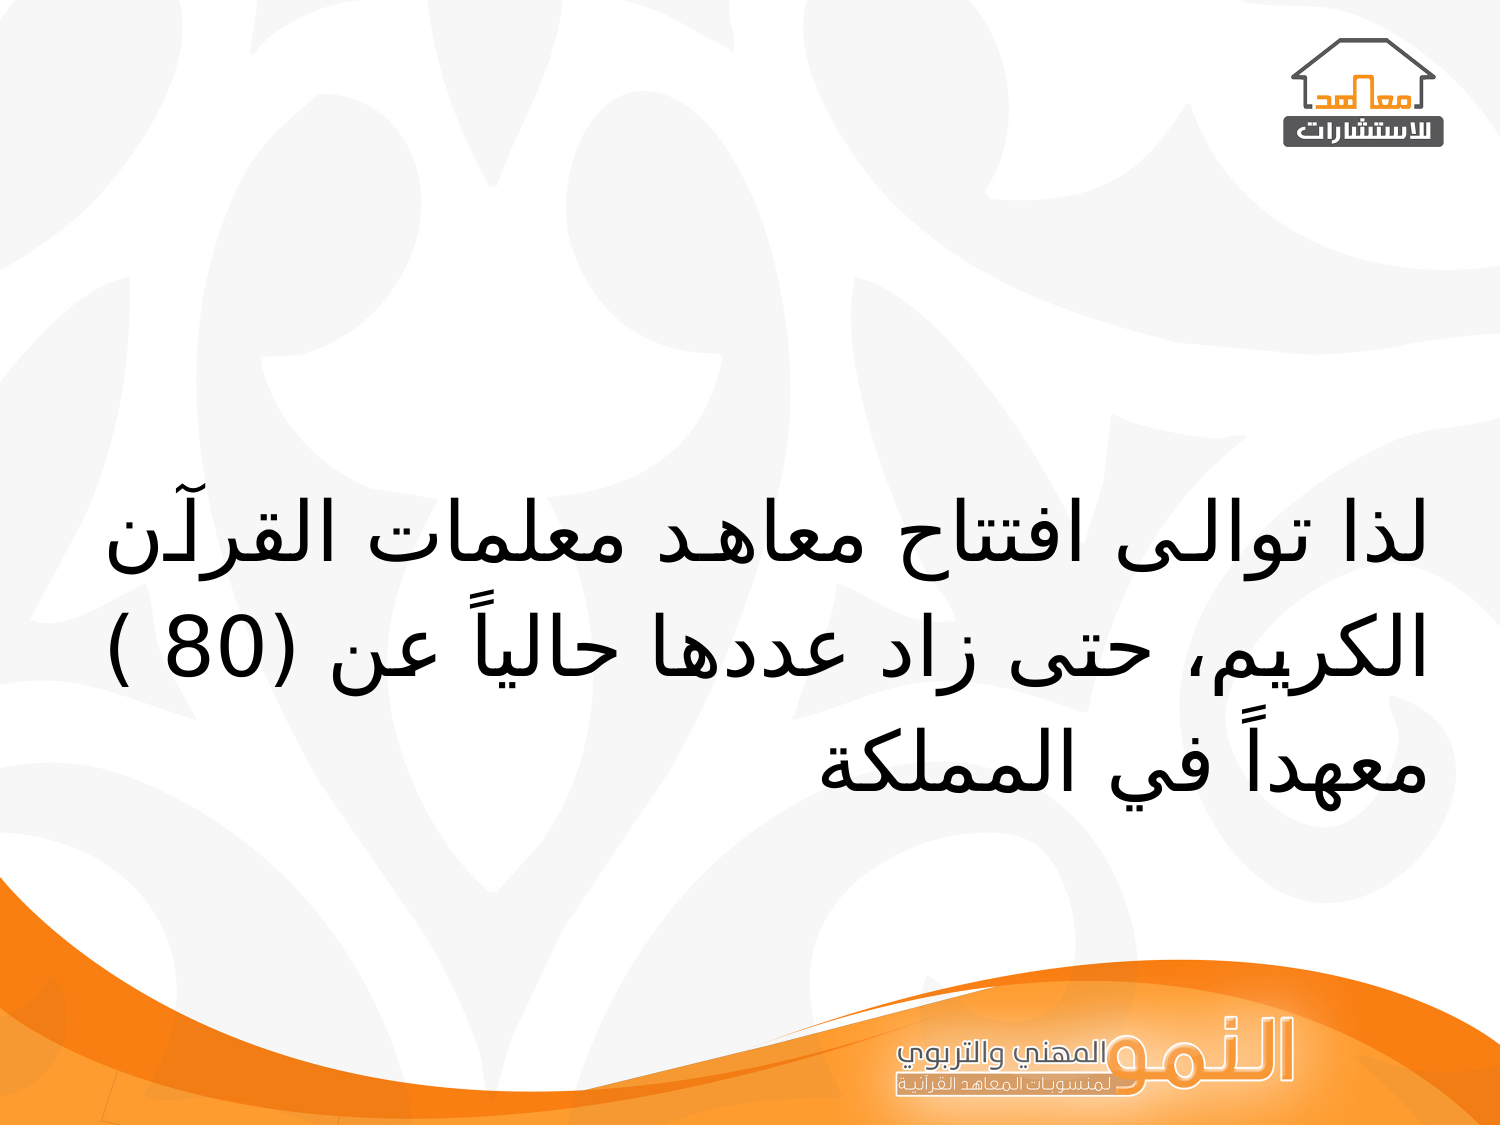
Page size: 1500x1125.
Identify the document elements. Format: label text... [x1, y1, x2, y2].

picture [0, 0, 1500, 1125]
text_box لذا توالى افتتاح معاهد معلمات القرآن الكريم، حتى زاد عددها حالياً عن (80 ) معهداً في المملكة [88, 456, 1447, 816]
